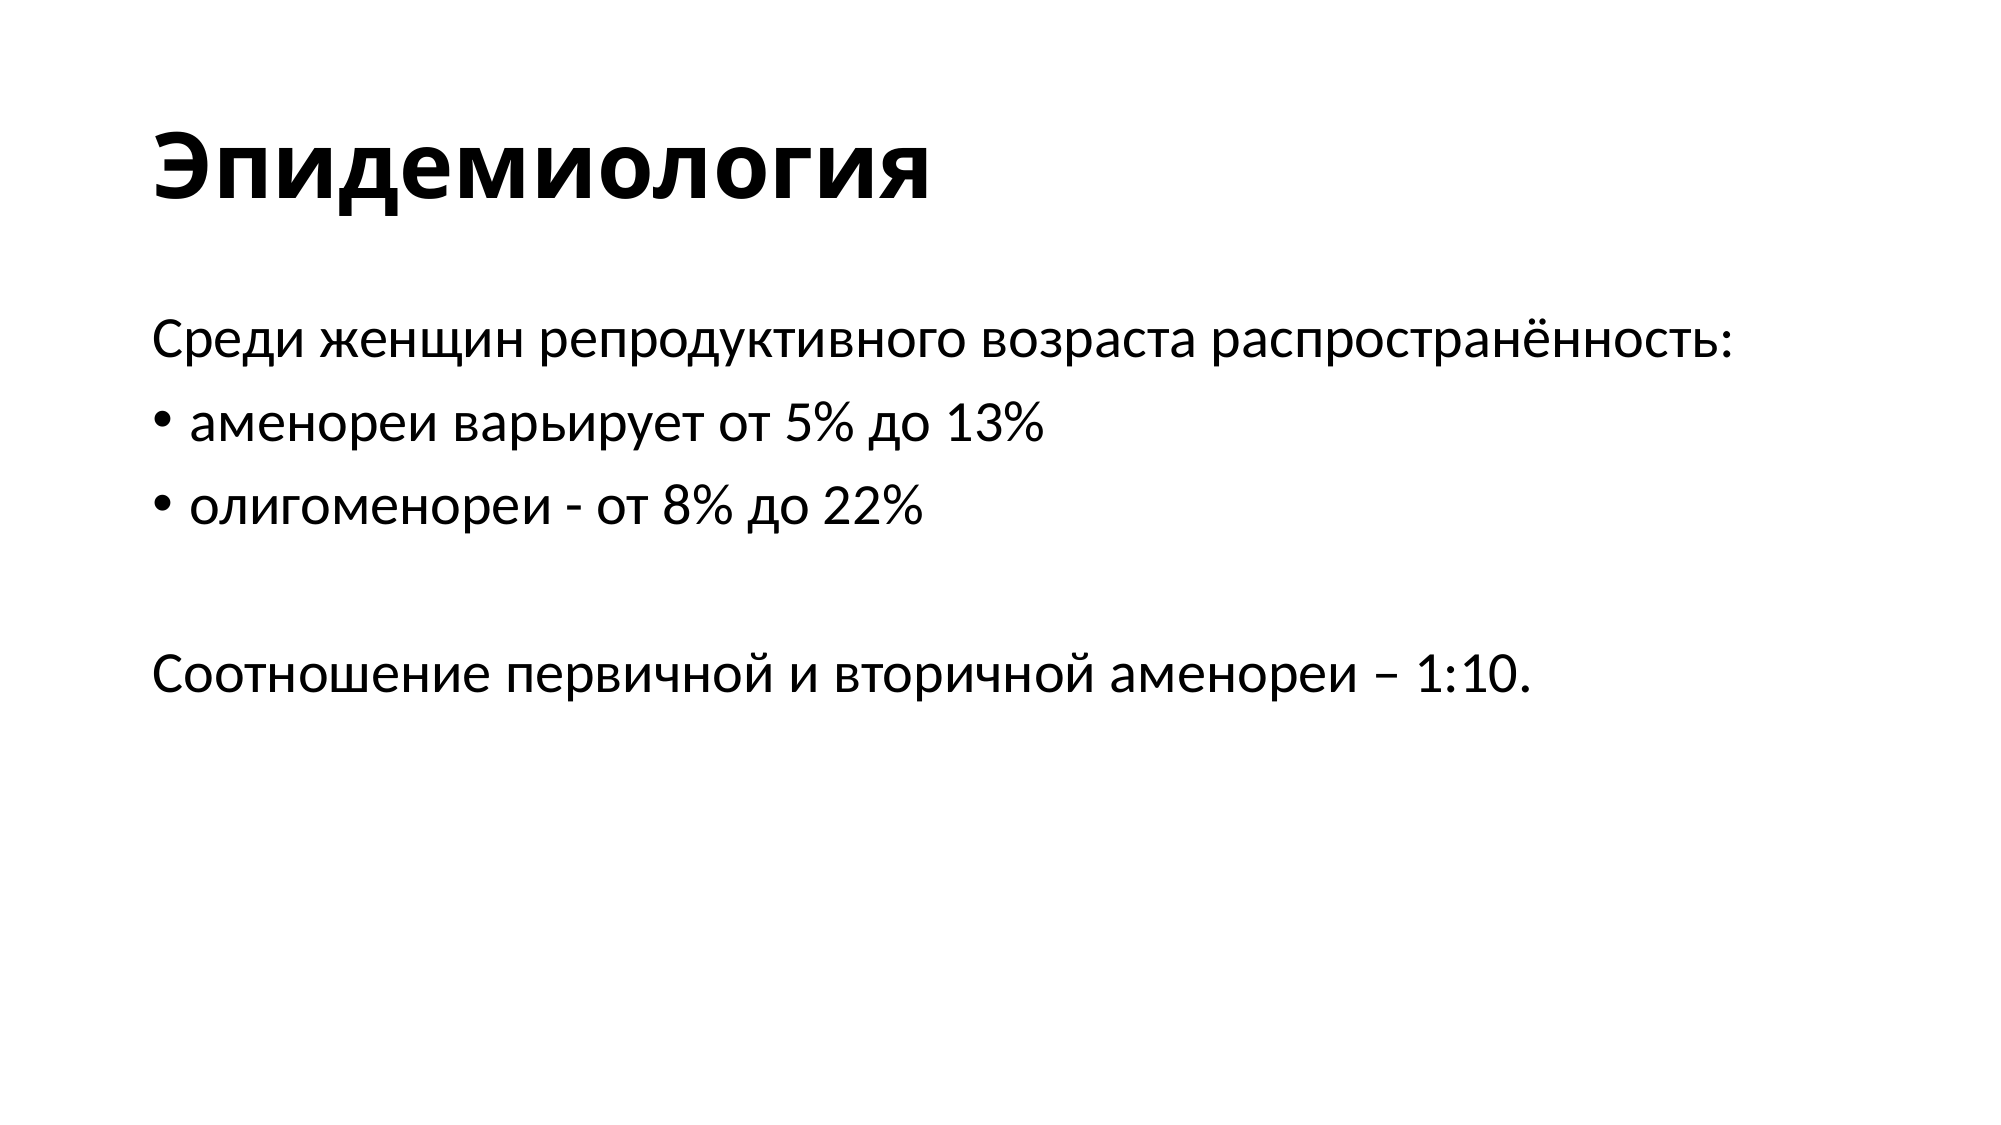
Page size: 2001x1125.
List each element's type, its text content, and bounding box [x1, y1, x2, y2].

list Среди женщин репродуктивного возраста распространённость: аменореи варьирует от 5% до 13% олигоменореи - от 8% до 22% Соотношение первичной и вторичной аменореи – 1:10. [137, 299, 1863, 1014]
title Эпидемиология [137, 59, 1863, 278]
